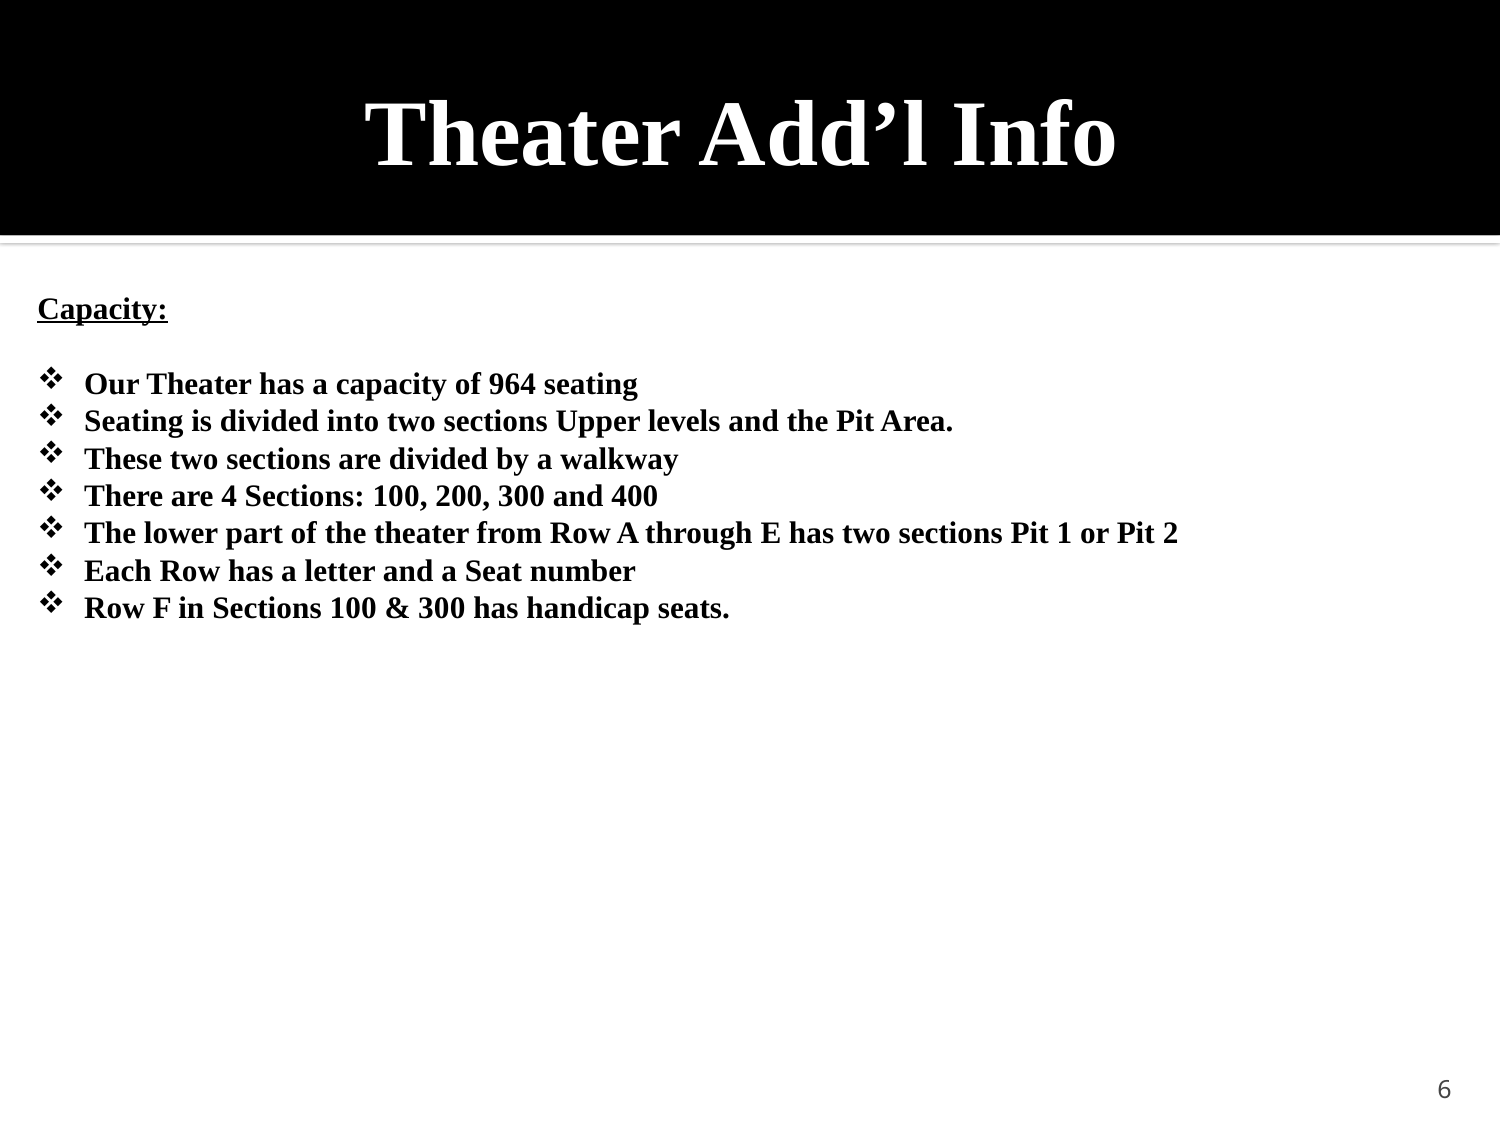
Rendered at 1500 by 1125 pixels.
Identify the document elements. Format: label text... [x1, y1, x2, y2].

slide_number 6 [1345, 1062, 1467, 1108]
title Theater Add’l Info [75, 25, 1425, 231]
text_box Capacity: Our Theater has a capacity of 964 seating Seating is divided into two sections Upper levels and the Pit Area. These two sections are divided by a walkway There are 4 Sections: 100, 200, 300 and 400 The lower part of the theater from Row A through E has two sections Pit 1 or Pit 2 Each Row has a letter and a Seat number Row F in Sections 100 & 300 has handicap seats. [28, 273, 1500, 700]
